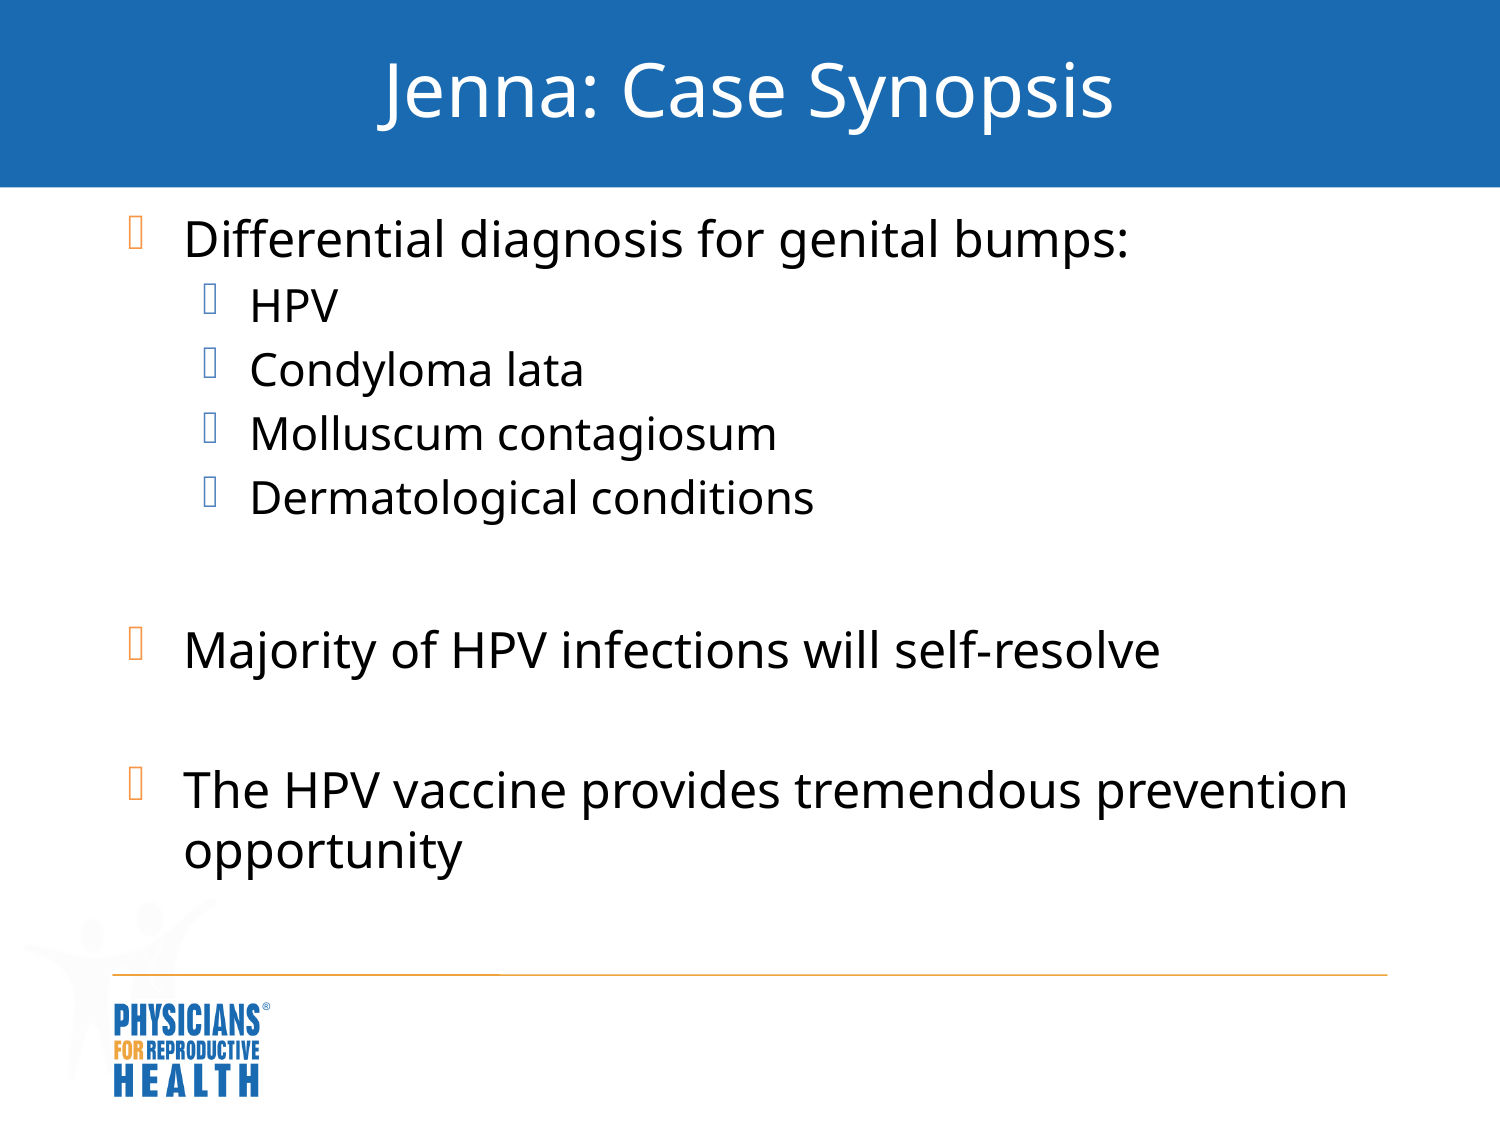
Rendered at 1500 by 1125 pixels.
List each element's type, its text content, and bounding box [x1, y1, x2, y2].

picture [24, 899, 263, 1024]
title Jenna: Case Synopsis [75, 12, 1425, 163]
slide_number [0, 1024, 475, 1103]
list Differential diagnosis for genital bumps: HPV Condyloma lata Molluscum contagiosum Dermatological conditions Majority of HPV infections will self-resolve The HPV vaccine provides tremendous prevention opportunity [112, 200, 1388, 900]
